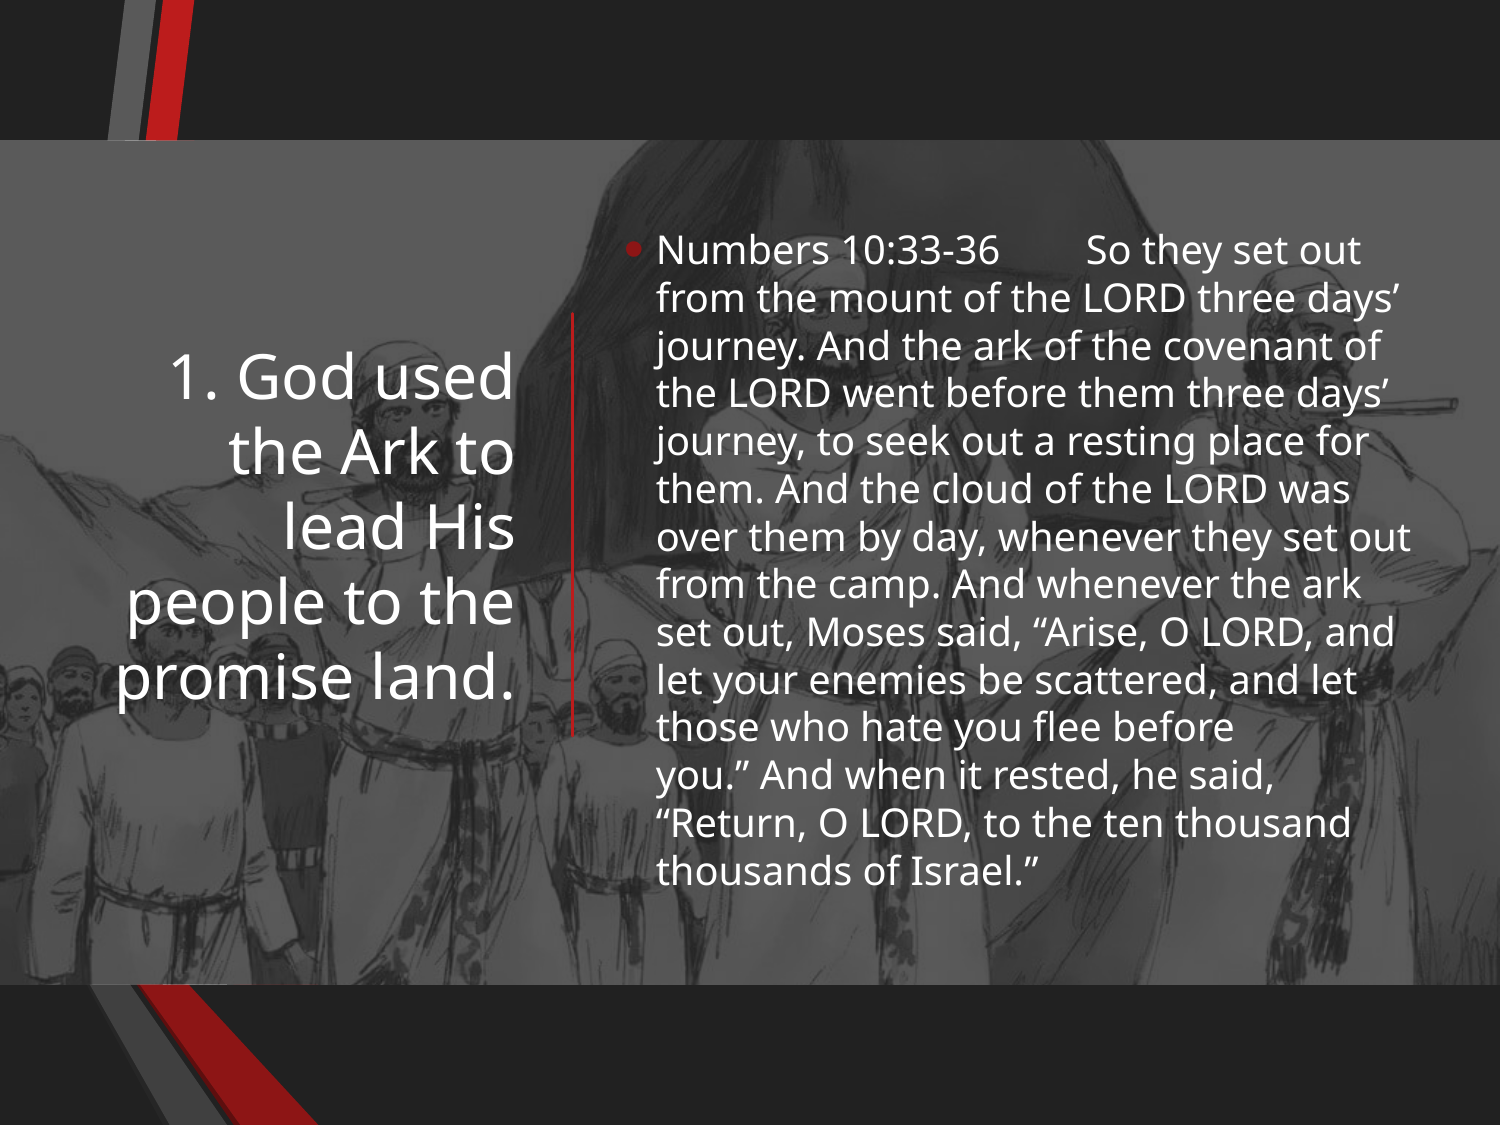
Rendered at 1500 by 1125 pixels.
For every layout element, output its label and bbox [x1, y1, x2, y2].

list [0, 140, 1500, 985]
